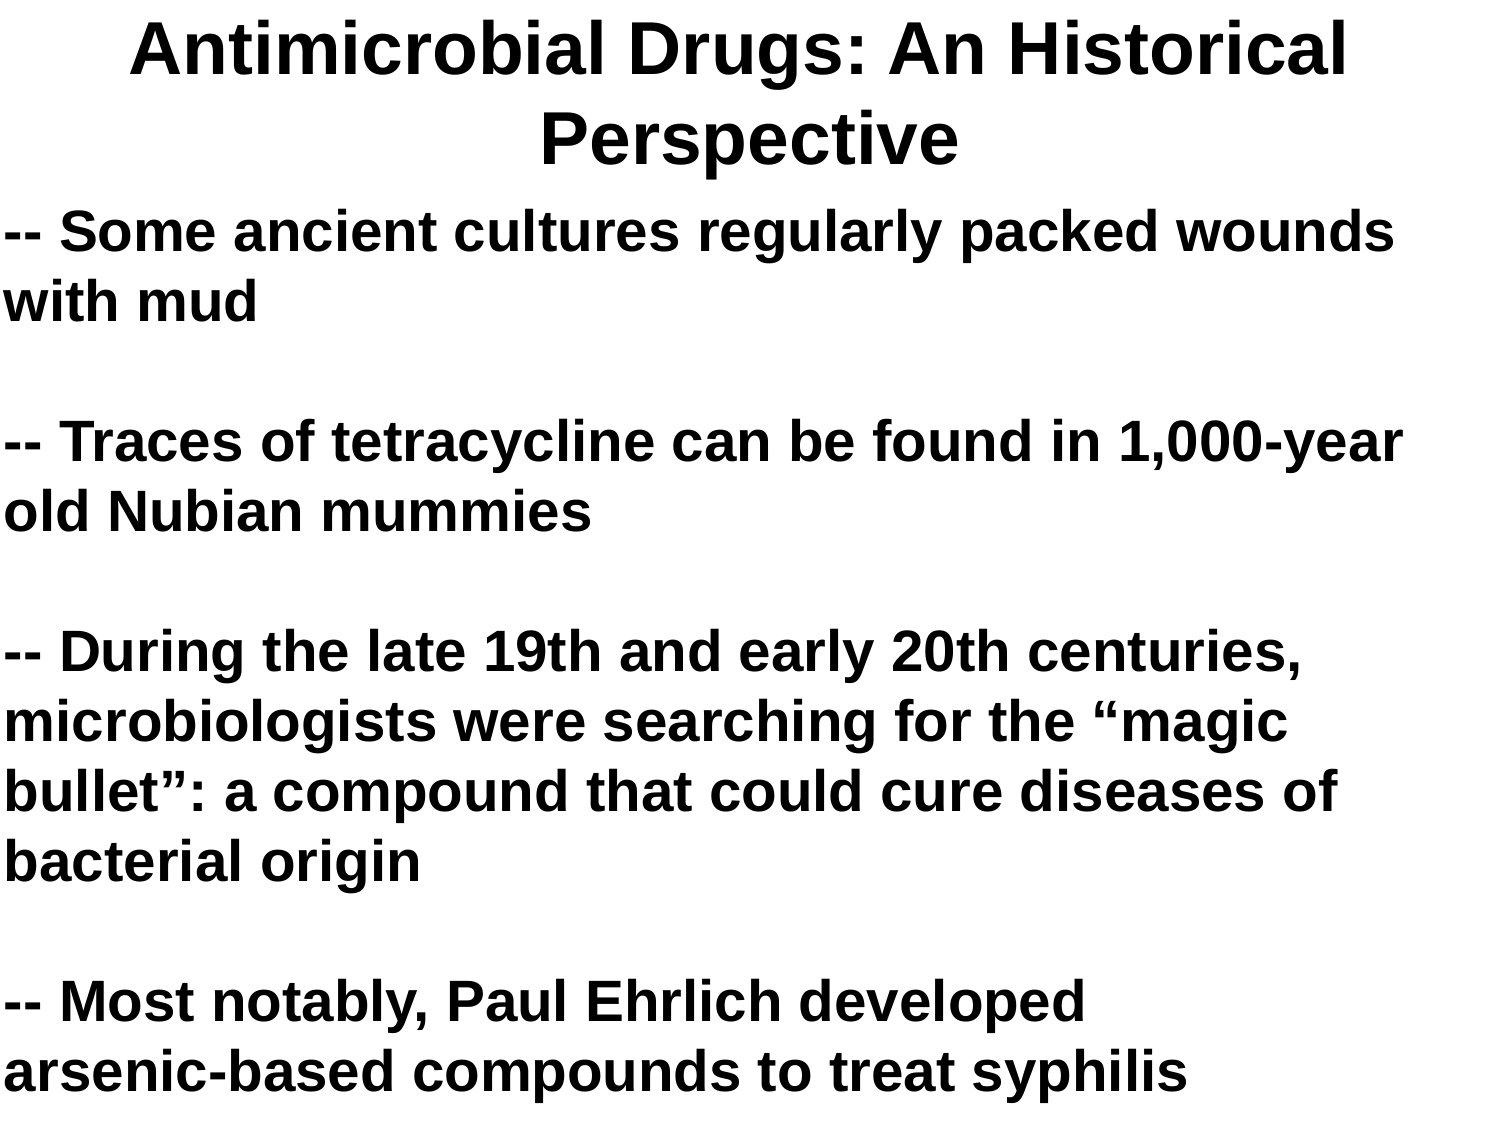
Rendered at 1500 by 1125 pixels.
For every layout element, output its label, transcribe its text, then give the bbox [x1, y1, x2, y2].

text_box -- Some ancient cultures regularly packed wounds with mud -- Traces of tetracycline can be found in 1,000-year old Nubian mummies -- During the late 19th and early 20th centuries, microbiologists were searching for the “magic bullet”: a compound that could cure diseases of bacterial origin -- Most notably, Paul Ehrlich developed arsenic-based compounds to treat syphilis [0, 185, 1437, 1125]
text_box Antimicrobial Drugs: An Historical Perspective [113, 0, 1387, 185]
